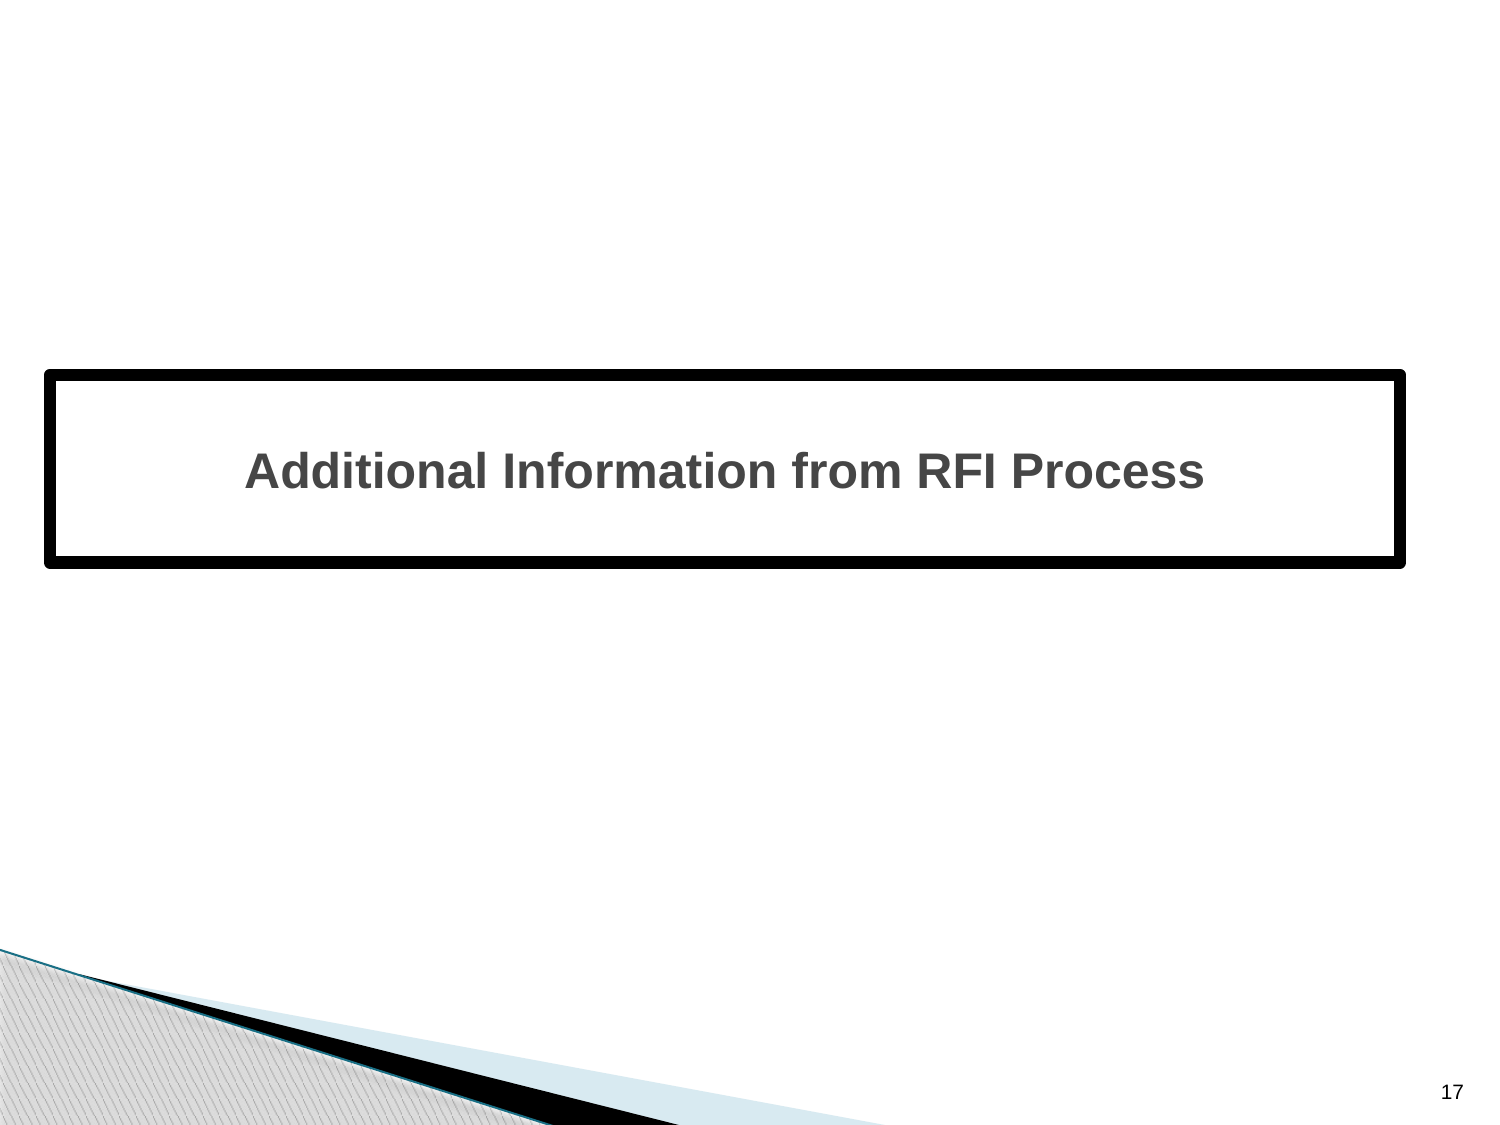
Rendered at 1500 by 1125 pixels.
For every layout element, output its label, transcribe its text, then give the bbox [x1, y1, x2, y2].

title Additional Information from RFI Process [50, 375, 1400, 563]
slide_number 17 [1418, 1051, 1479, 1112]
